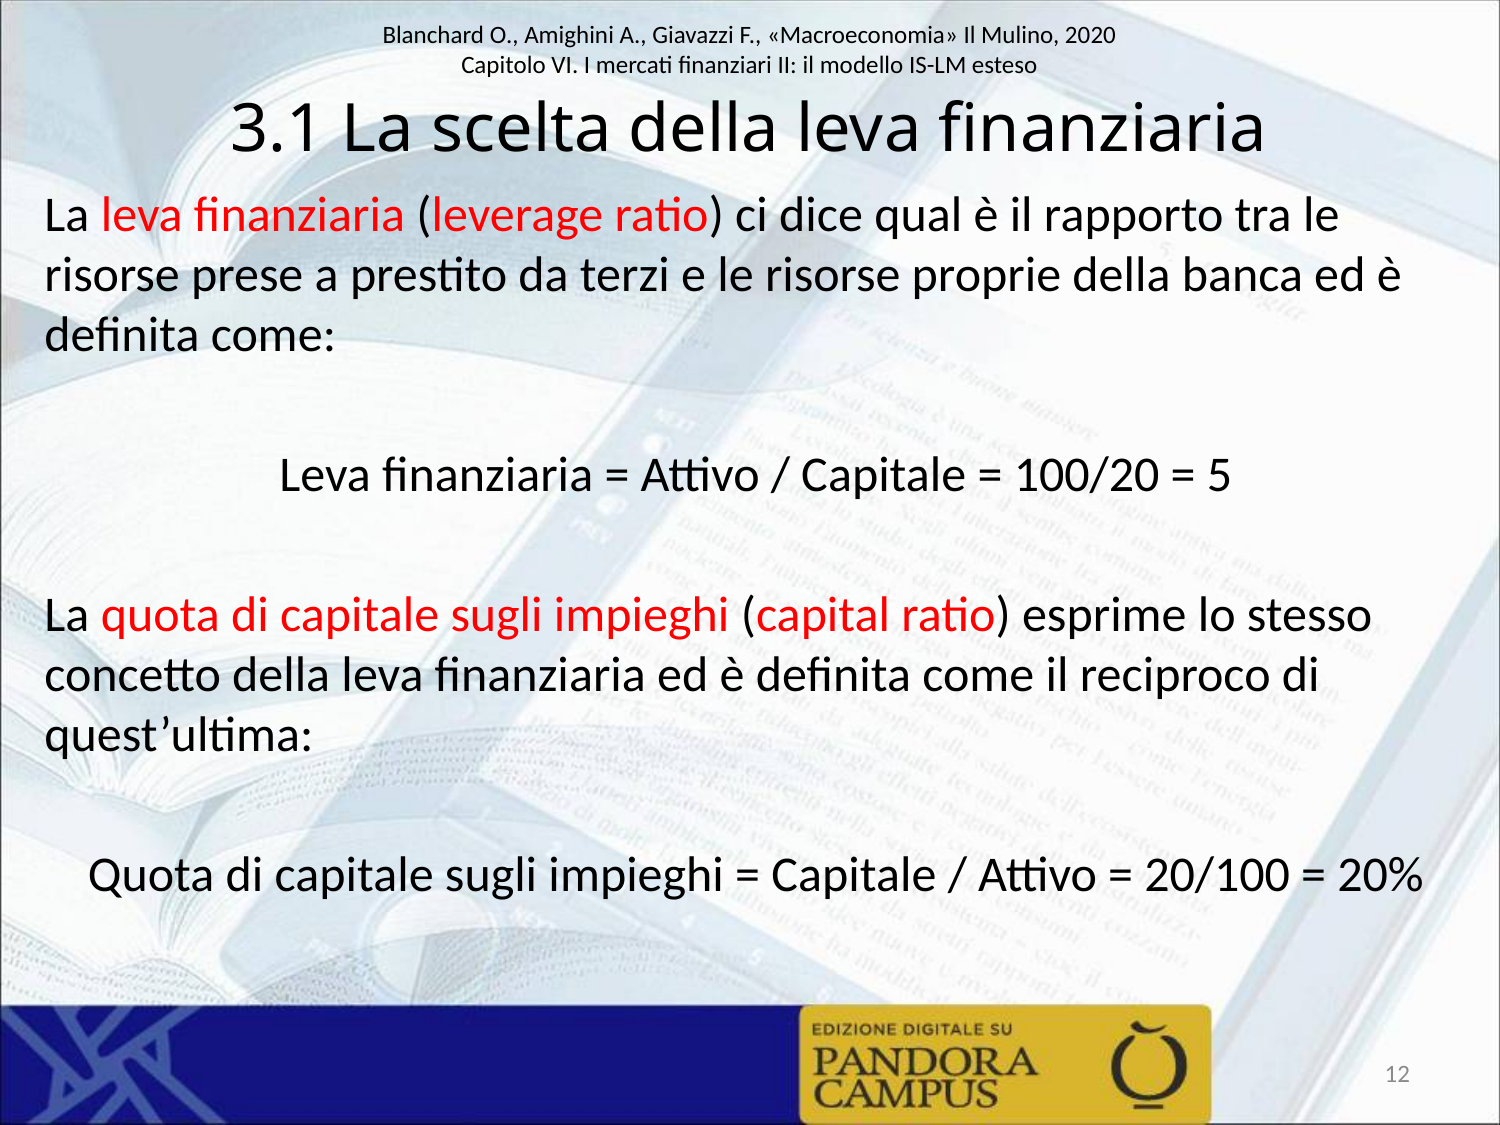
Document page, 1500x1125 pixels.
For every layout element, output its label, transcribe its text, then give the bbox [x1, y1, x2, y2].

list La leva finanziaria (leverage ratio) ci dice qual è il rapporto tra le risorse prese a prestito da terzi e le risorse proprie della banca ed è definita come: Leva finanziaria = Attivo / Capitale = 100/20 = 5 La quota di capitale sugli impieghi (capital ratio) esprime lo stesso concetto della leva finanziaria ed è definita come il reciproco di quest’ultima: Quota di capitale sugli impieghi = Capitale / Attivo = 20/100 = 20% [29, 173, 1483, 971]
picture [0, 0, 1500, 1125]
title 3.1 La scelta della leva finanziaria [74, 77, 1425, 173]
slide_number 12 [1074, 1042, 1425, 1103]
